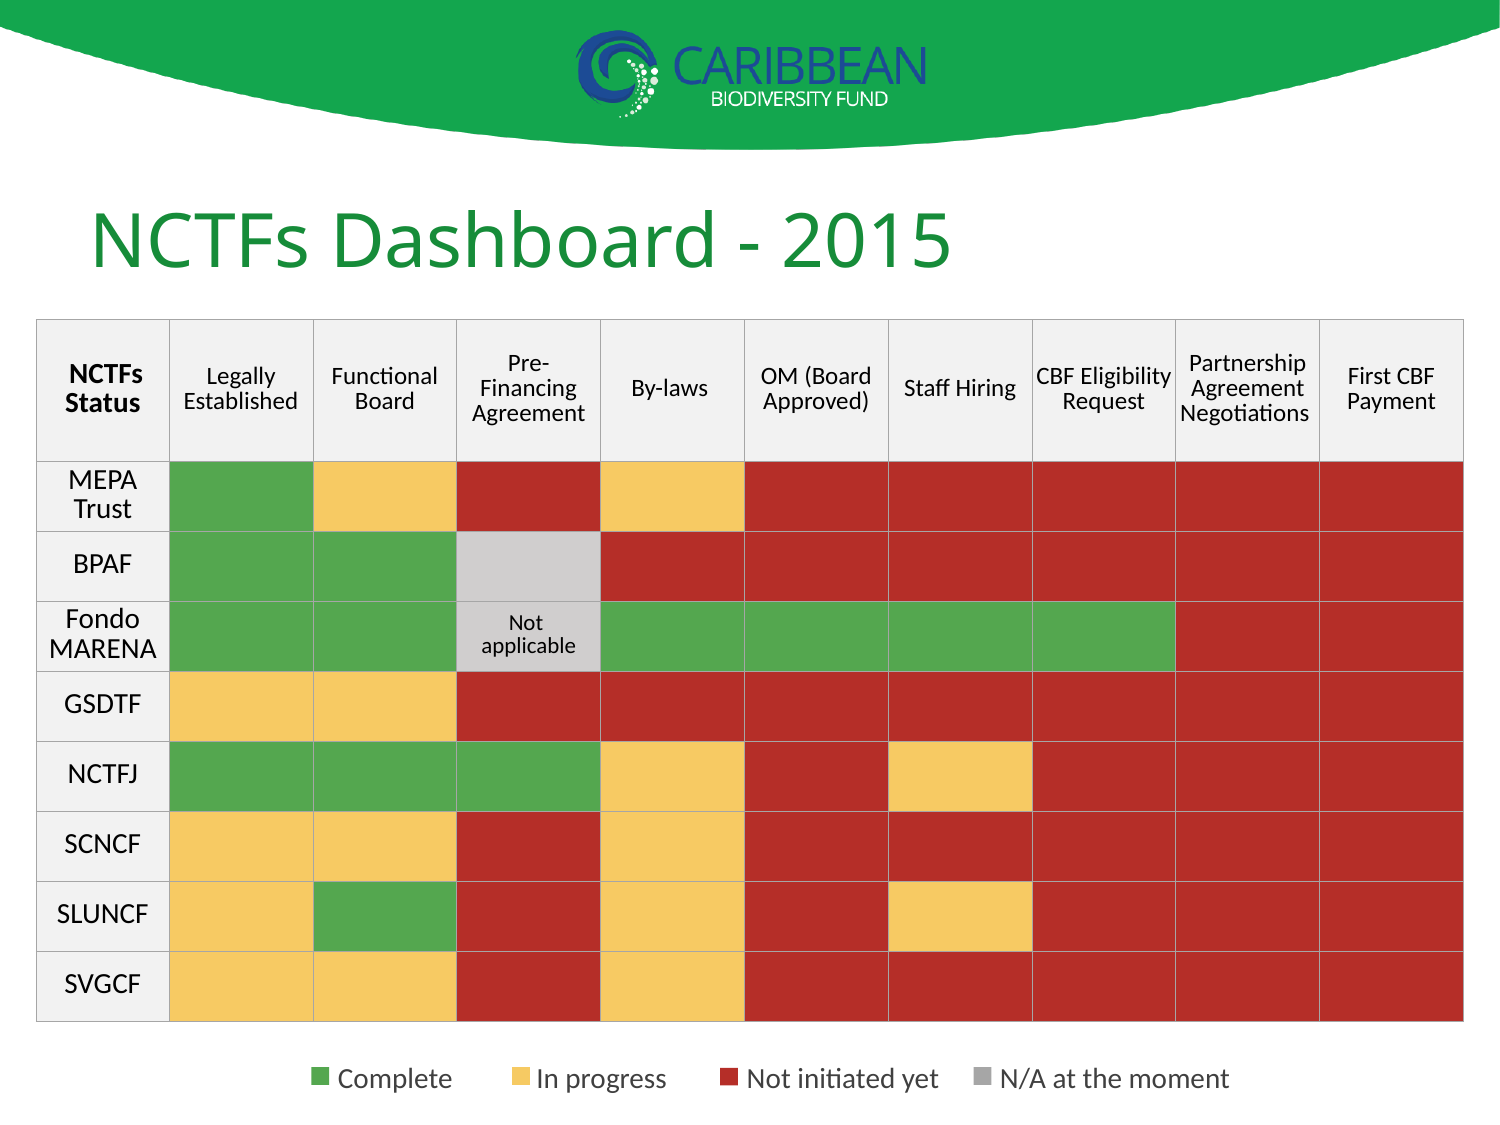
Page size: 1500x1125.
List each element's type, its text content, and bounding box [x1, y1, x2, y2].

table_cell [889, 672, 1032, 741]
table_cell [1320, 812, 1463, 881]
table_cell [745, 532, 888, 601]
table_cell [170, 462, 313, 531]
table_cell [457, 812, 600, 881]
table_header Staff Hiring [889, 320, 1032, 461]
table_cell MEPA Trust [37, 462, 169, 531]
text_box In progress [521, 1051, 694, 1102]
table_cell SVGCF [37, 952, 169, 1021]
text_box [309, 1065, 323, 1087]
table_cell [1320, 742, 1463, 811]
table_cell [601, 952, 744, 1021]
table_cell [1176, 742, 1319, 811]
text_box Not initiated yet [731, 1052, 1002, 1103]
table_cell [1176, 882, 1319, 951]
table_cell [1033, 742, 1175, 811]
table_cell [170, 672, 313, 741]
table_cell [889, 602, 1032, 671]
table_cell [457, 532, 600, 601]
table_cell [1176, 952, 1319, 1021]
title NCTFs Dashboard - 2015 [75, 185, 1425, 319]
table_cell [1320, 672, 1463, 741]
table_cell [1033, 602, 1175, 671]
table_cell [457, 742, 600, 811]
table_header Functional Board [314, 320, 456, 461]
table_cell [745, 952, 888, 1021]
table_cell [889, 532, 1032, 601]
table_cell [745, 742, 888, 811]
table_cell BPAF [37, 532, 169, 601]
table_header By-laws [601, 320, 744, 461]
text_box [718, 1066, 731, 1088]
table_header CBF Eligibility Request [1033, 320, 1175, 461]
table_cell [601, 672, 744, 741]
table_cell [170, 532, 313, 601]
table_header Partnership Agreement Negotiations [1176, 320, 1319, 461]
table_cell [1033, 462, 1175, 531]
table_header OM (Board Approved) [745, 320, 888, 461]
table_cell [314, 532, 456, 601]
table_cell [601, 742, 744, 811]
table_cell Not applicable [457, 602, 600, 671]
table_cell [457, 672, 600, 741]
table_cell [170, 742, 313, 811]
table_cell [457, 882, 600, 951]
table_cell [170, 812, 313, 881]
table_cell GSDTF [37, 672, 169, 741]
table_cell [889, 462, 1032, 531]
table_cell [1033, 952, 1175, 1021]
table_cell [745, 462, 888, 531]
table_cell [314, 812, 456, 881]
table_cell [170, 602, 313, 671]
table_cell [170, 952, 313, 1021]
table_cell [314, 602, 456, 671]
table_header First CBF Payment [1320, 320, 1463, 461]
table_cell [1033, 532, 1175, 601]
text_box [510, 1065, 521, 1087]
table_cell [314, 952, 456, 1021]
table_cell [1033, 882, 1175, 951]
picture [0, 0, 1500, 150]
table_cell Fondo MARENA [37, 602, 169, 671]
table_cell [1320, 882, 1463, 951]
table_cell [1320, 952, 1463, 1021]
table_cell [745, 672, 888, 741]
table_cell [1176, 462, 1319, 531]
table_cell [745, 882, 888, 951]
table_cell [889, 812, 1032, 881]
table_cell [889, 952, 1032, 1021]
table_cell [1176, 672, 1319, 741]
table_cell [1176, 532, 1319, 601]
table_cell [601, 882, 744, 951]
table_cell [1033, 672, 1175, 741]
text_box [972, 1065, 985, 1087]
table_cell [1176, 812, 1319, 881]
text_box N/A at the moment [985, 1051, 1500, 1102]
table_cell [745, 812, 888, 881]
table_cell [170, 882, 313, 951]
text_box Complete [323, 1051, 496, 1102]
table_cell [1320, 532, 1463, 601]
table_header Pre-Financing Agreement [457, 320, 600, 461]
table_cell [314, 742, 456, 811]
table_cell [314, 672, 456, 741]
table_cell [889, 882, 1032, 951]
table_cell [1320, 462, 1463, 531]
table_header NCTFs Status [37, 320, 169, 461]
table_cell SCNCF [37, 812, 169, 881]
table_cell [1033, 812, 1175, 881]
table_cell [314, 882, 456, 951]
table_cell [601, 462, 744, 531]
table_cell [601, 602, 744, 671]
table_cell [1320, 602, 1463, 671]
table_cell [457, 462, 600, 531]
table_cell SLUNCF [37, 882, 169, 951]
table_header Legally Established [170, 320, 313, 461]
table_cell [314, 462, 456, 531]
table_cell [601, 812, 744, 881]
table_cell [889, 742, 1032, 811]
table_cell [745, 602, 888, 671]
table_cell [457, 952, 600, 1021]
table_cell [1176, 602, 1319, 671]
table_cell NCTFJ [37, 742, 169, 811]
table_cell [601, 532, 744, 601]
